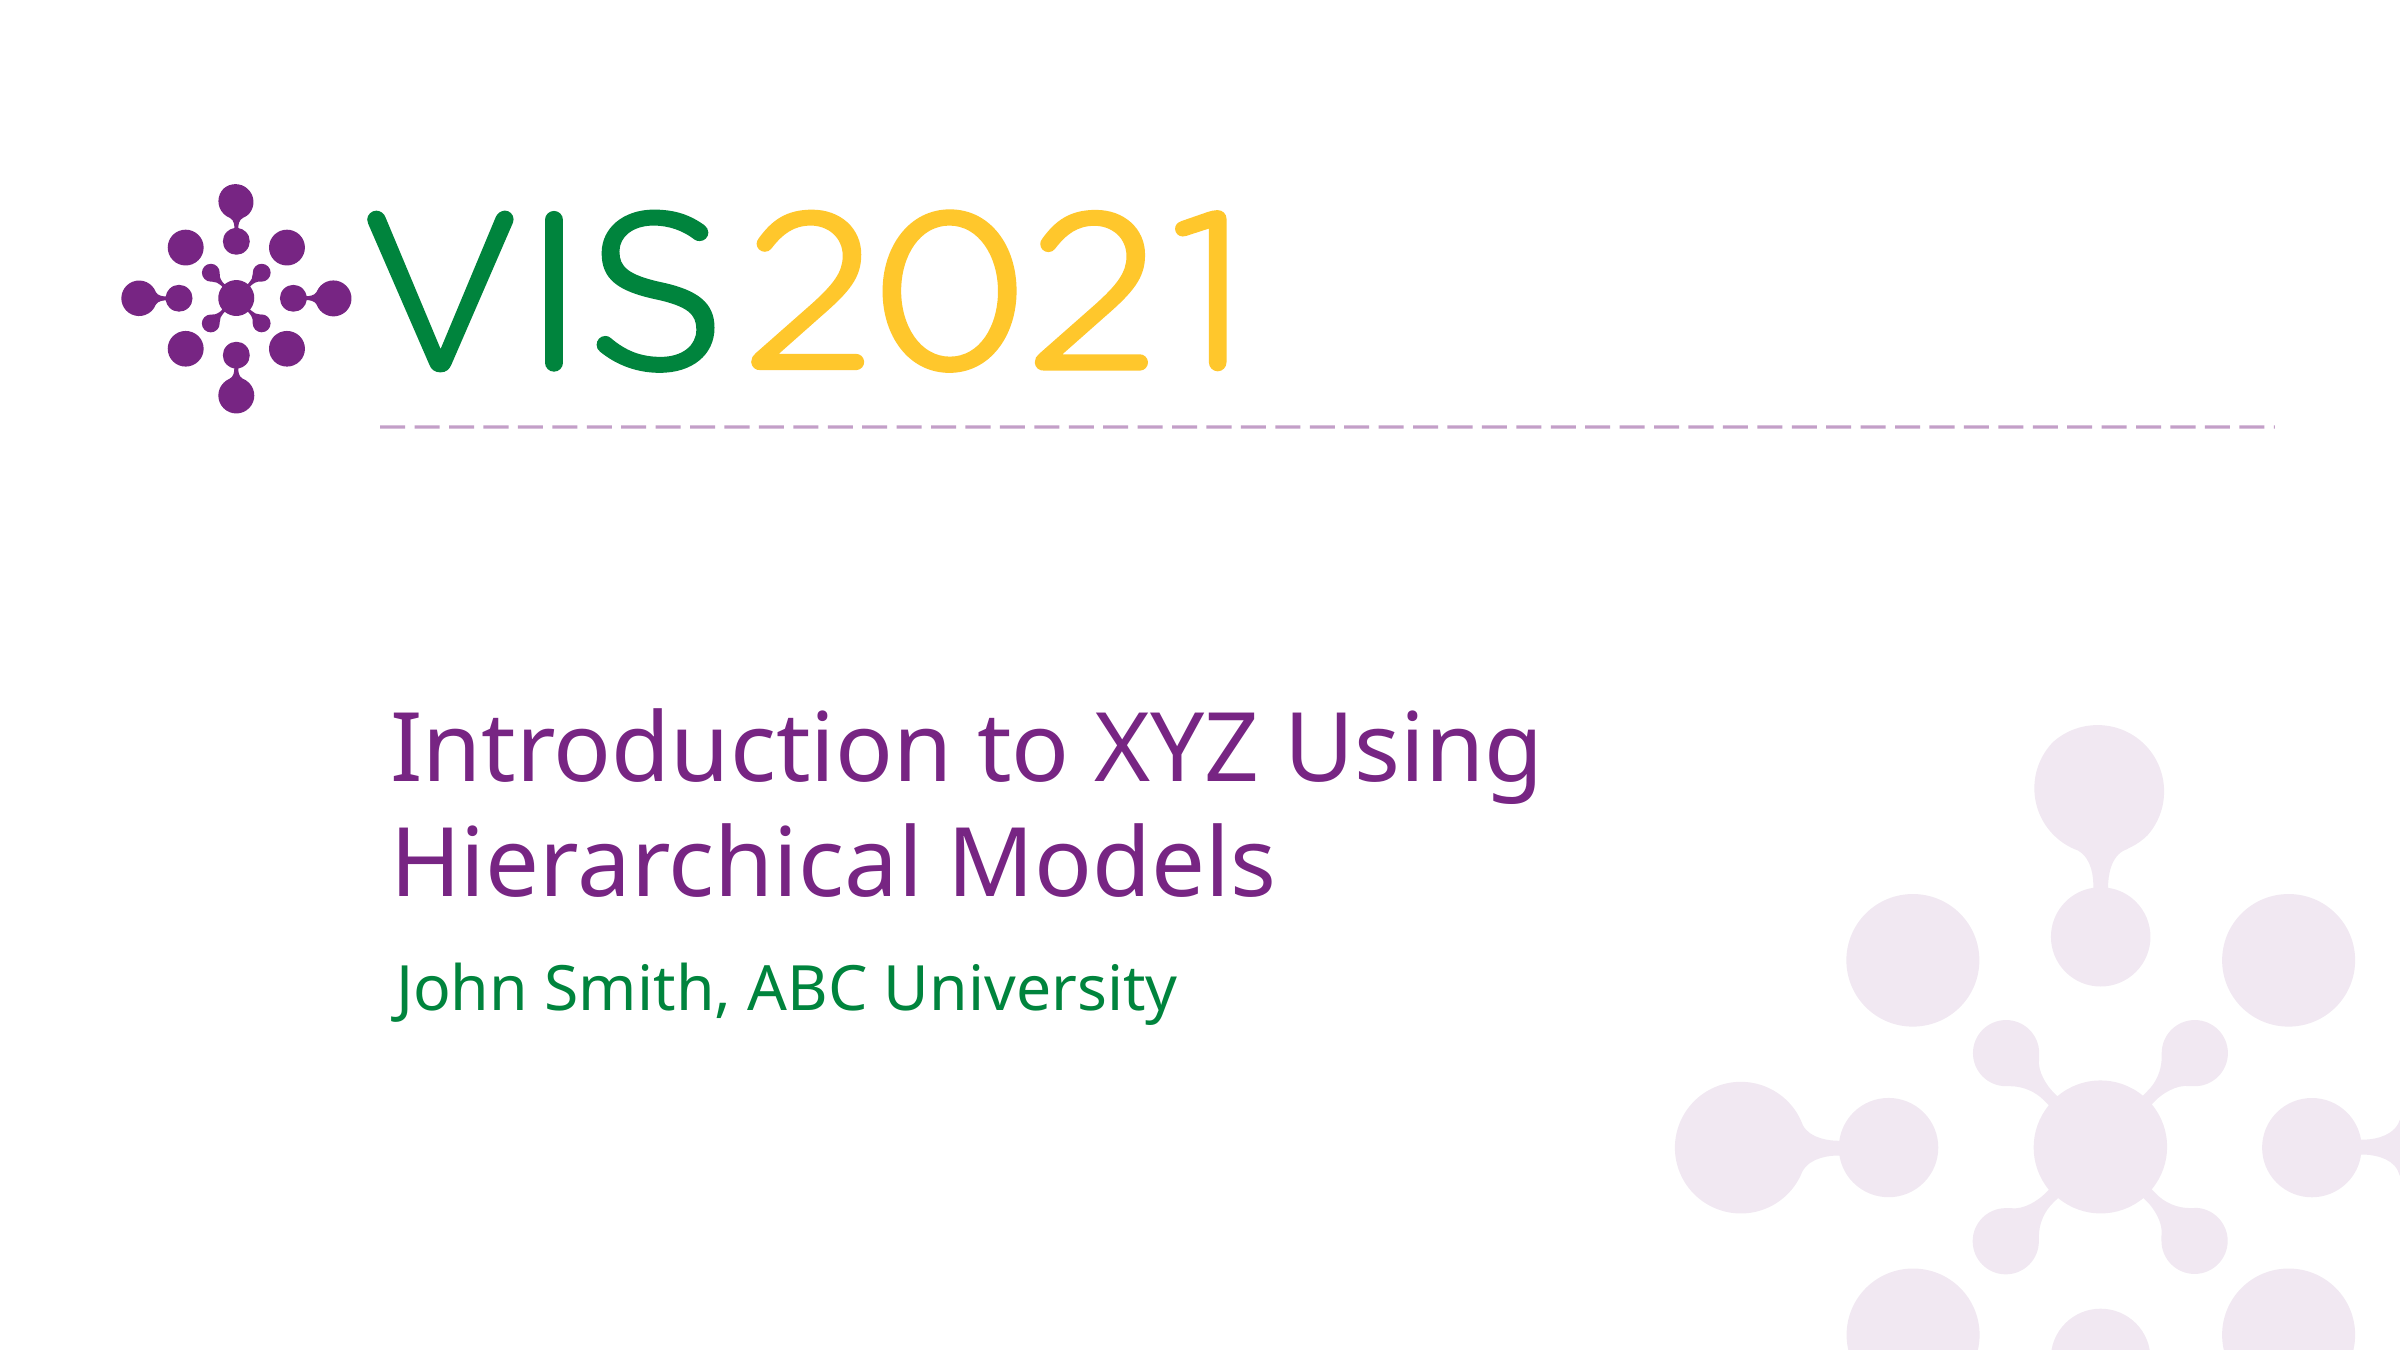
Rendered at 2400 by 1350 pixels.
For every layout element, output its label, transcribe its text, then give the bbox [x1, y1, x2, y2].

subtitle John Smith, ABC University [374, 937, 2263, 1213]
title Introduction to XYZ Using Hierarchical Models [374, 462, 2276, 924]
